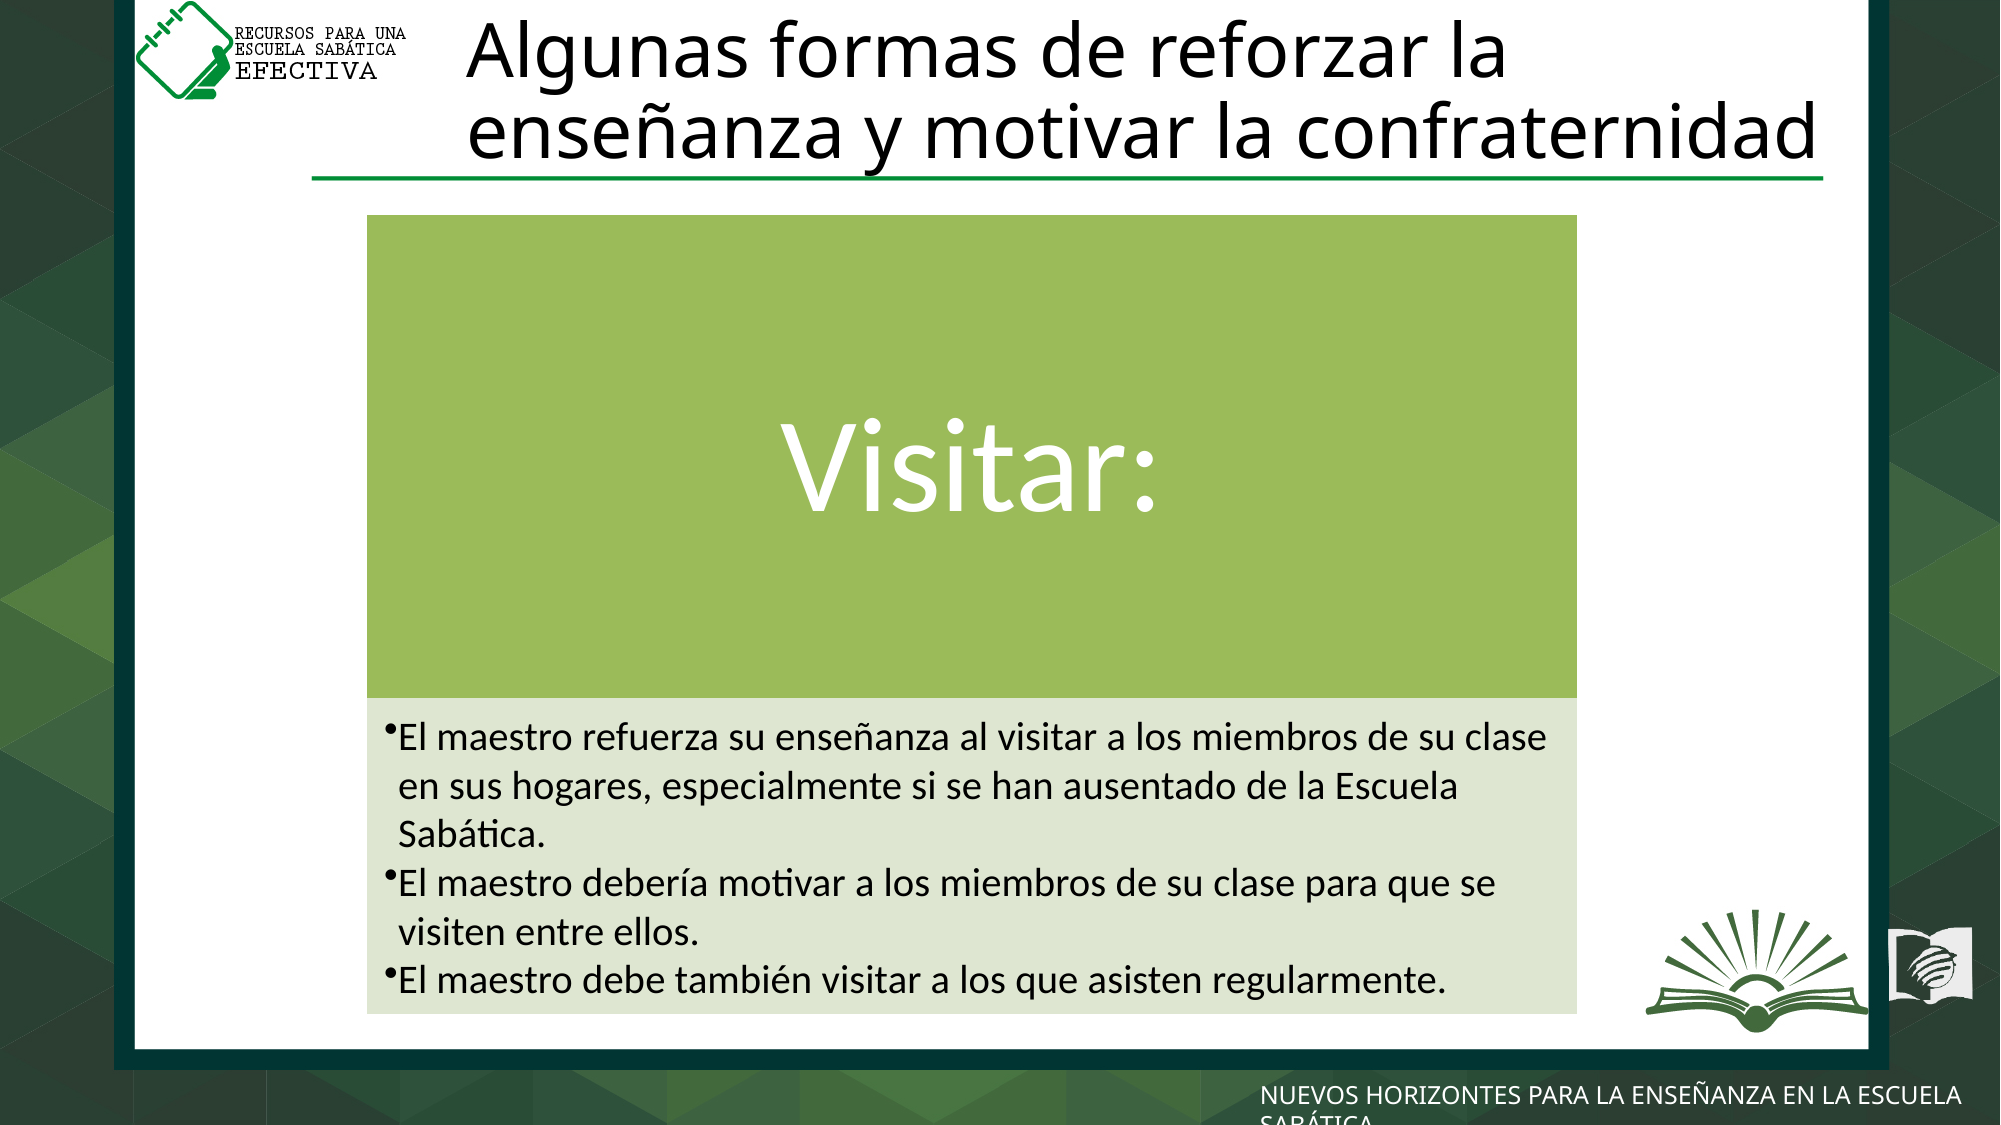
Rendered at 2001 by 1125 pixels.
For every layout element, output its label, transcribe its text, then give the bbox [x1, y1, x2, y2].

picture [0, 0, 2000, 1125]
title Algunas formas de reforzar la enseñanza y motivar la confraternidad [451, 0, 1863, 188]
picture [1294, 1118, 1301, 1124]
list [368, 215, 1577, 1014]
